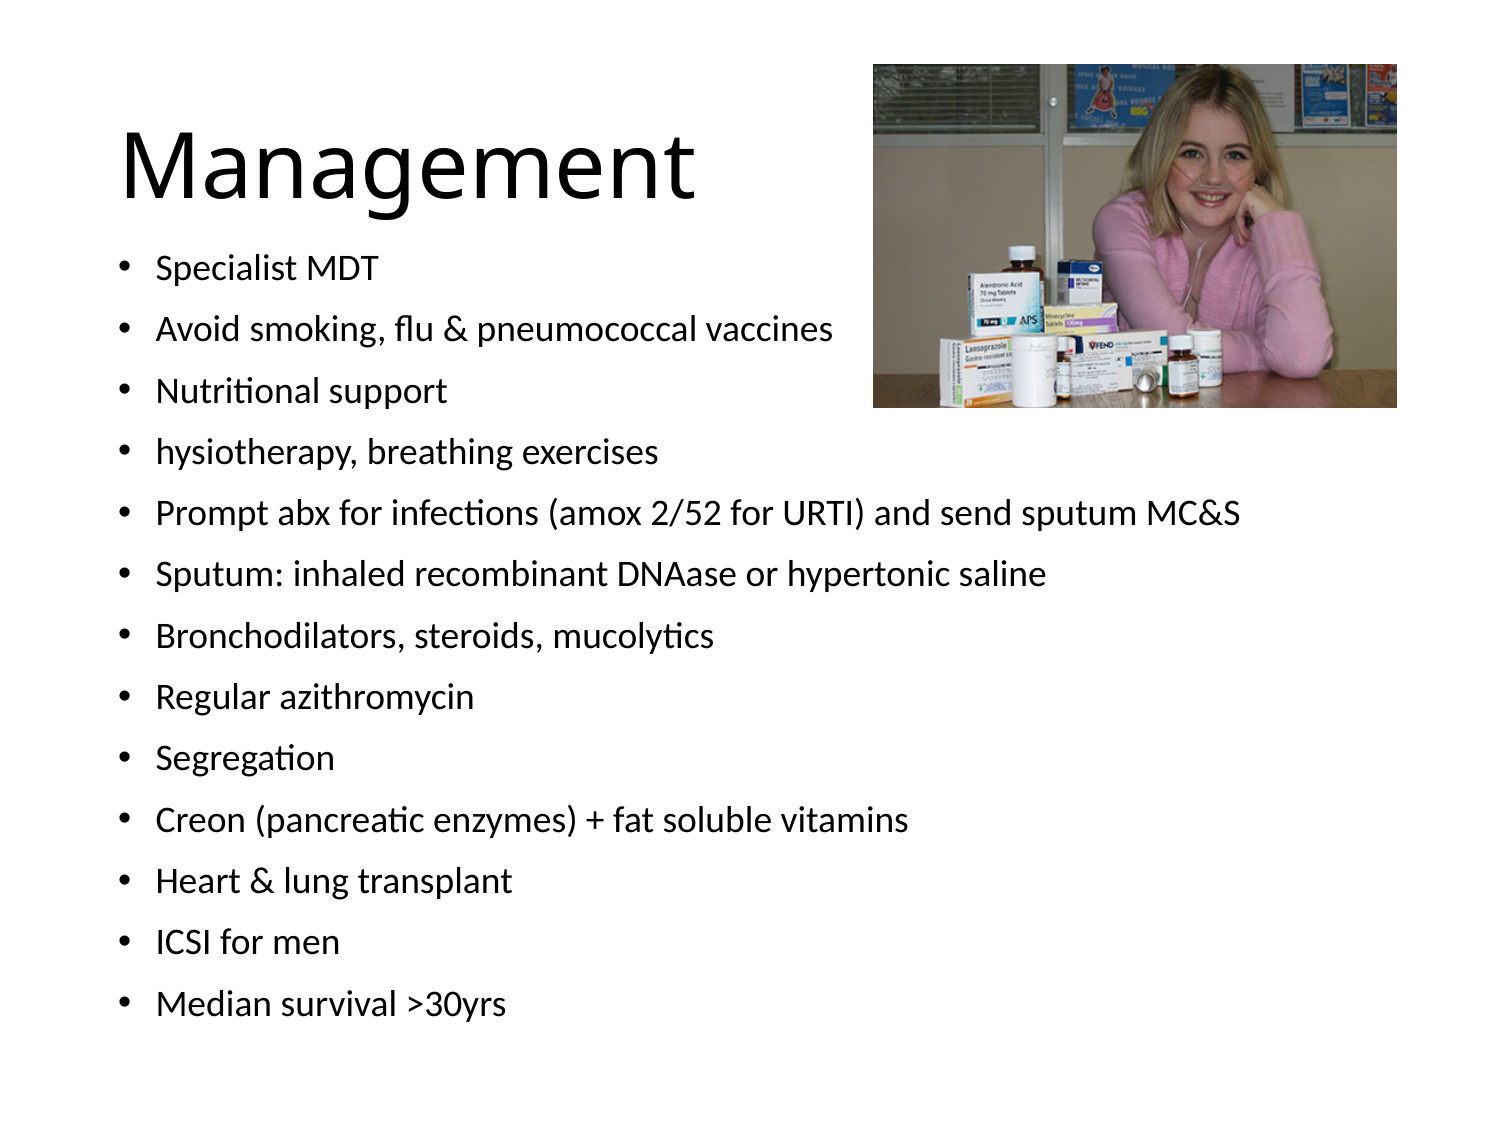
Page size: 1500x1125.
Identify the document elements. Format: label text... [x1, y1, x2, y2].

list Specialist MDT Avoid smoking, flu & pneumococcal vaccines Nutritional support hysiotherapy, breathing exercises Prompt abx for infections (amox 2/52 for URTI) and send sputum MC&S Sputum: inhaled recombinant DNAase or hypertonic saline Bronchodilators, steroids, mucolytics Regular azithromycin Segregation Creon (pancreatic enzymes) + fat soluble vitamins Heart & lung transplant ICSI for men Median survival >30yrs [103, 240, 1397, 1062]
picture [873, 64, 1397, 408]
title Management [103, 59, 1397, 240]
